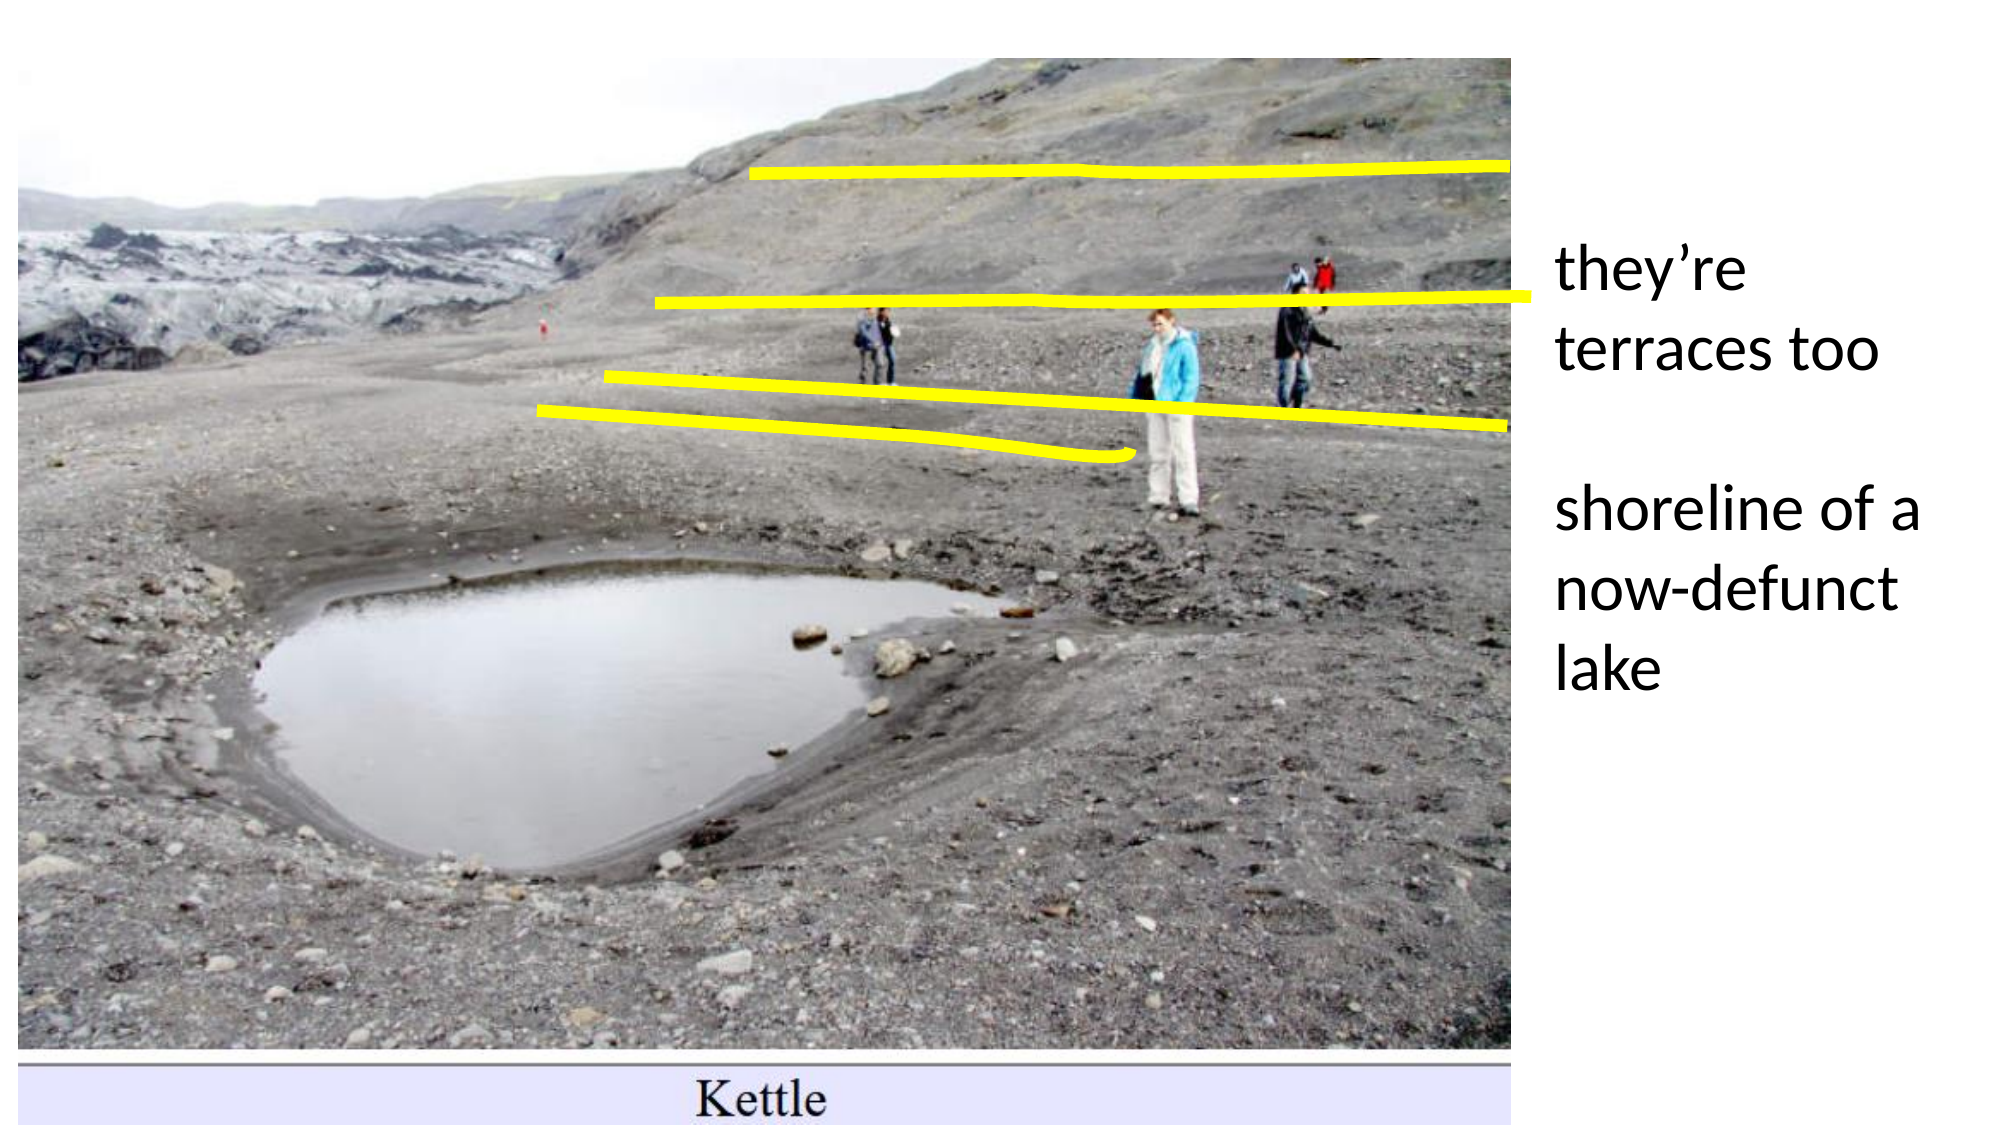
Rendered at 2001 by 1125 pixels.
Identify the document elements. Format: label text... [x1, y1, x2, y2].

text_box they’re terraces too shoreline of a now-defunct lake [1539, 216, 1938, 711]
picture [18, 58, 1511, 1125]
